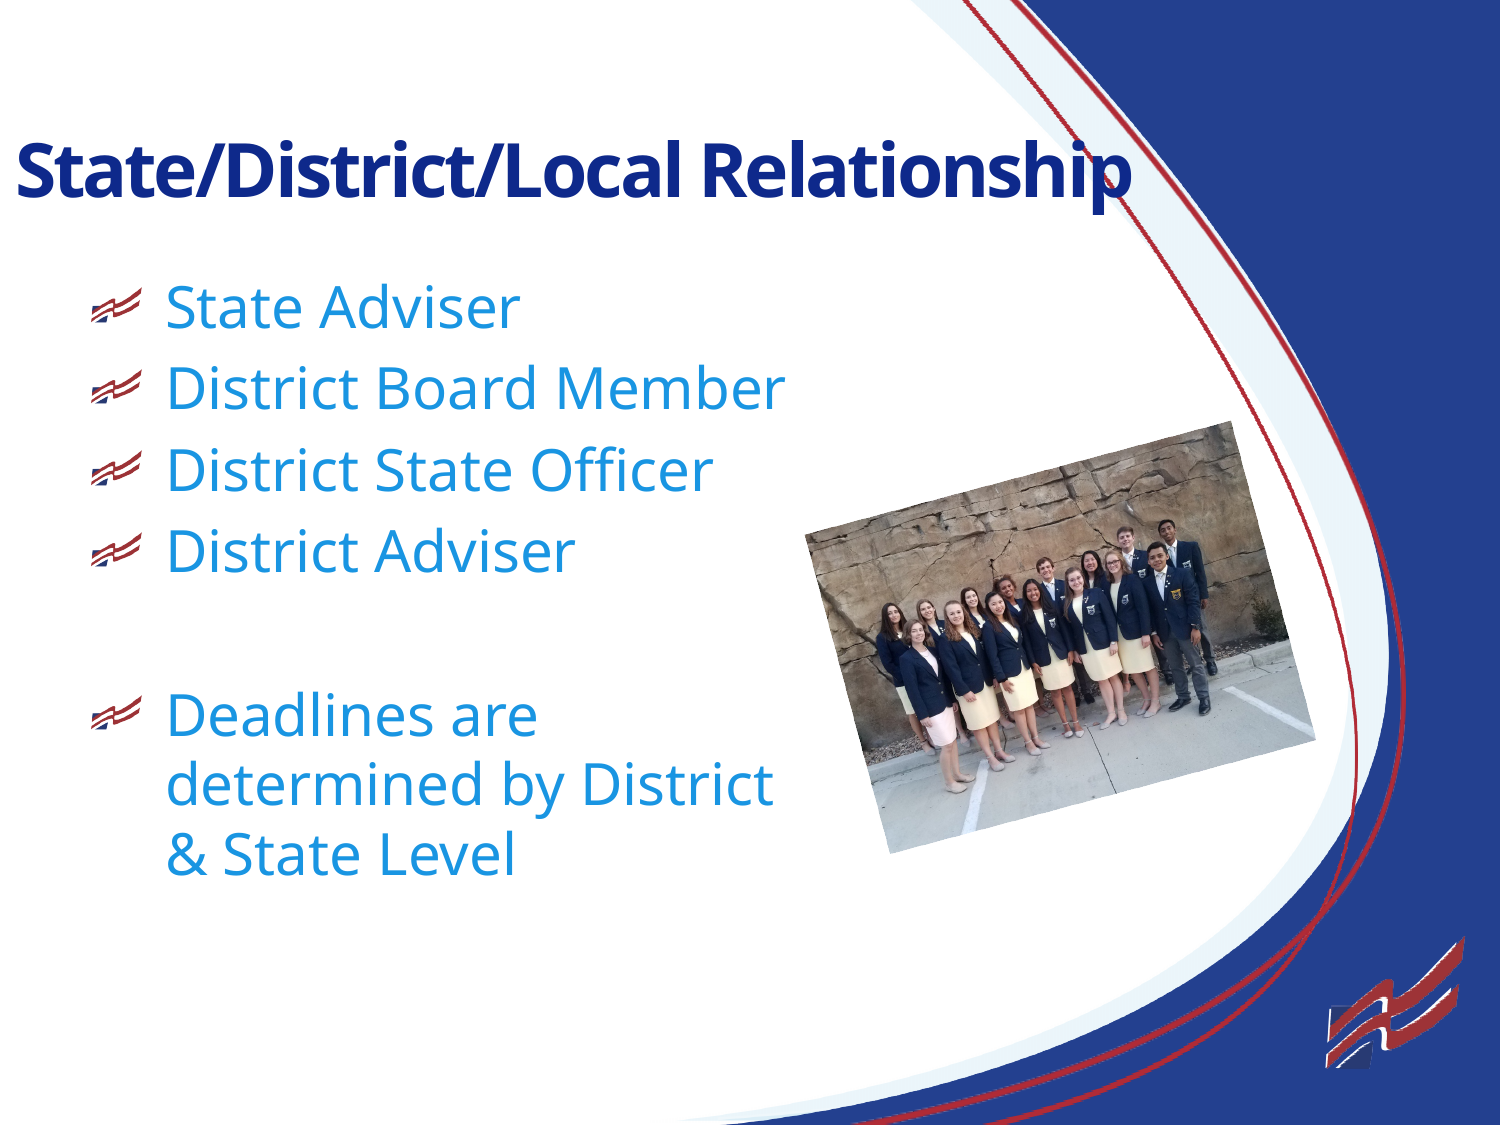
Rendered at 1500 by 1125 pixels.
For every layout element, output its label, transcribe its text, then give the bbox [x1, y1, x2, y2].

picture [90, 449, 143, 487]
picture [90, 286, 143, 324]
picture [90, 694, 143, 731]
picture [90, 368, 143, 405]
title State/District/Local Relationship [0, 73, 1350, 262]
picture [90, 531, 143, 568]
list State Adviser District Board Member District State Officer District Adviser Deadlines are determined by District & State Level [75, 262, 805, 1066]
picture [303, 0, 1500, 1125]
